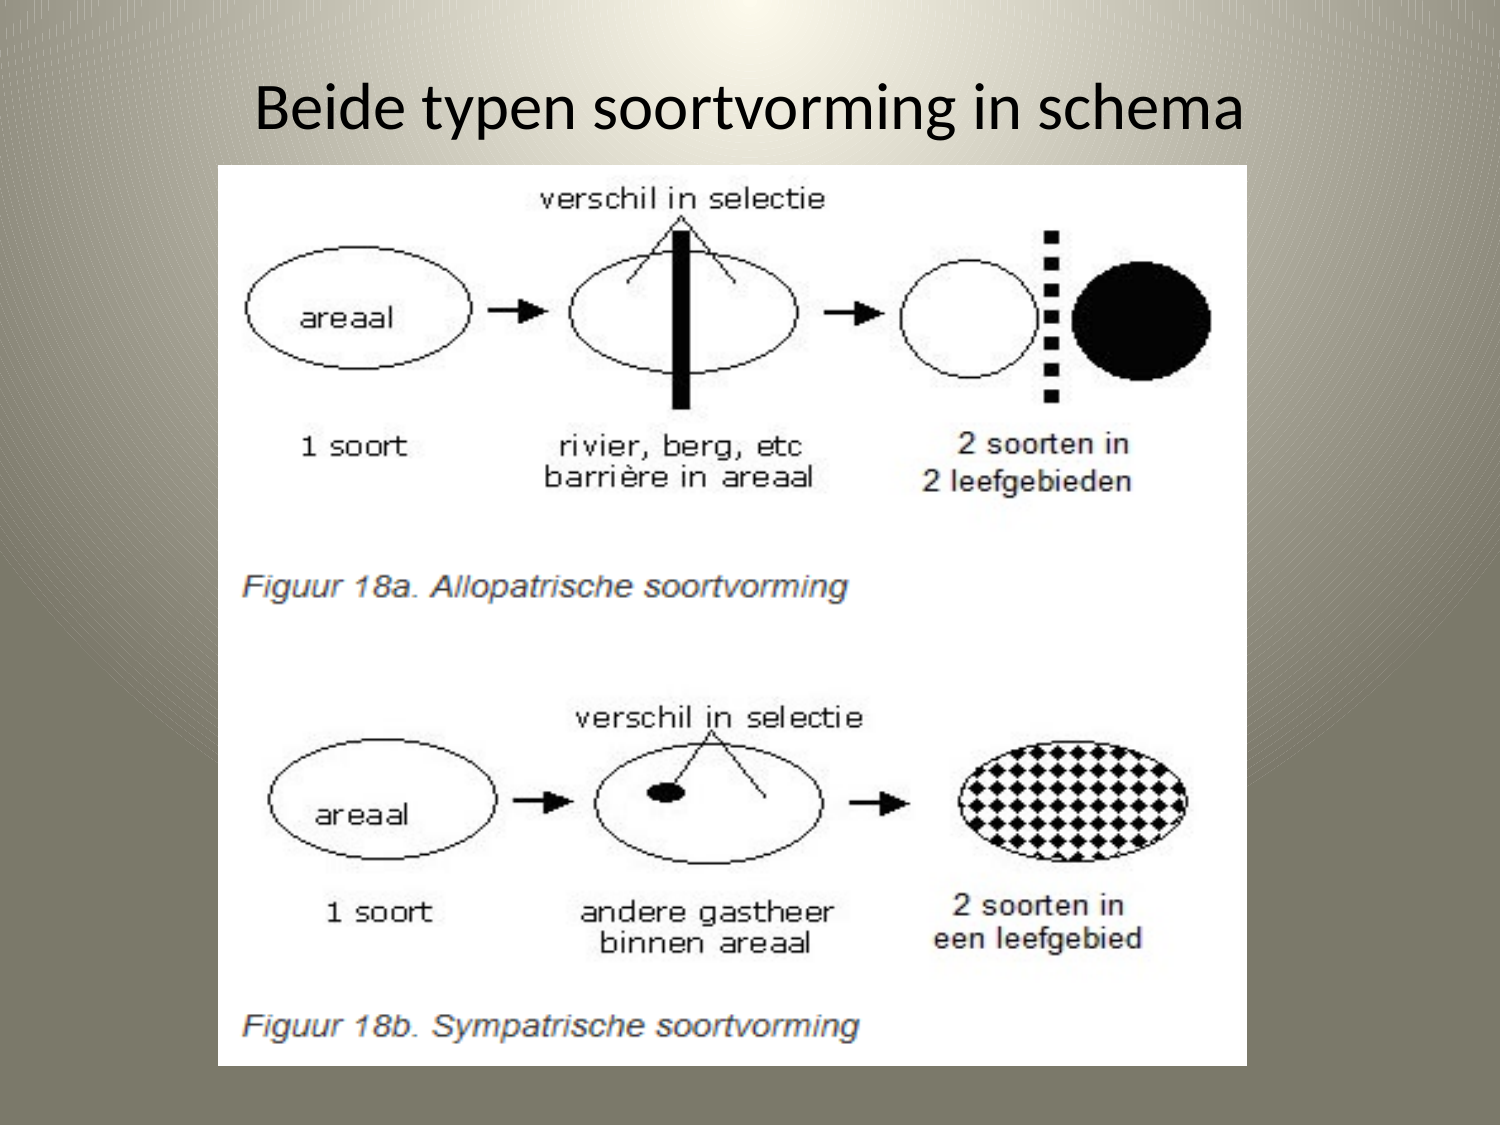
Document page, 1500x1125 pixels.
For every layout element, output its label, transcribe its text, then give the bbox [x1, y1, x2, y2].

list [218, 165, 1247, 1066]
title Beide typen soortvorming in schema [75, 45, 1425, 161]
